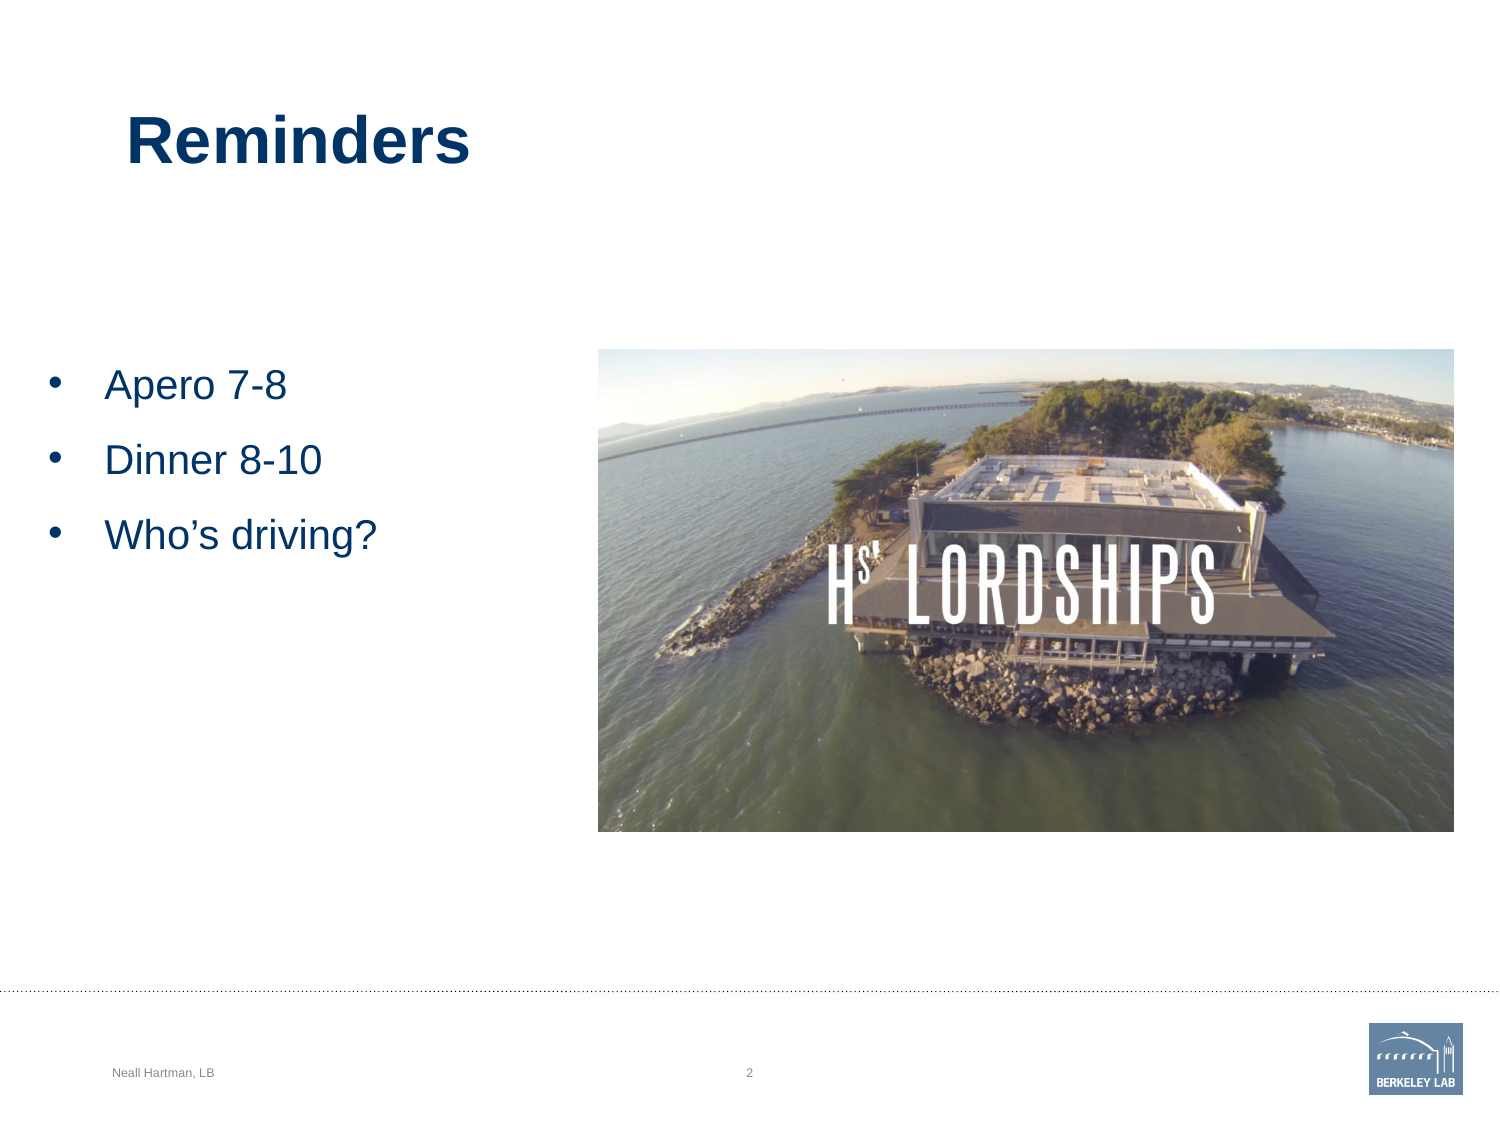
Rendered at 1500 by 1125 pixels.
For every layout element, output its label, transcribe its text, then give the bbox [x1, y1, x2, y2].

title Reminders [111, 42, 1389, 231]
list Apero 7-8 Dinner 8-10 Who’s driving? [33, 350, 598, 975]
picture [597, 349, 1455, 832]
footer Neall Hartman, LB [97, 1042, 573, 1103]
picture [1369, 1023, 1463, 1095]
slide_number 2 [575, 1042, 925, 1103]
